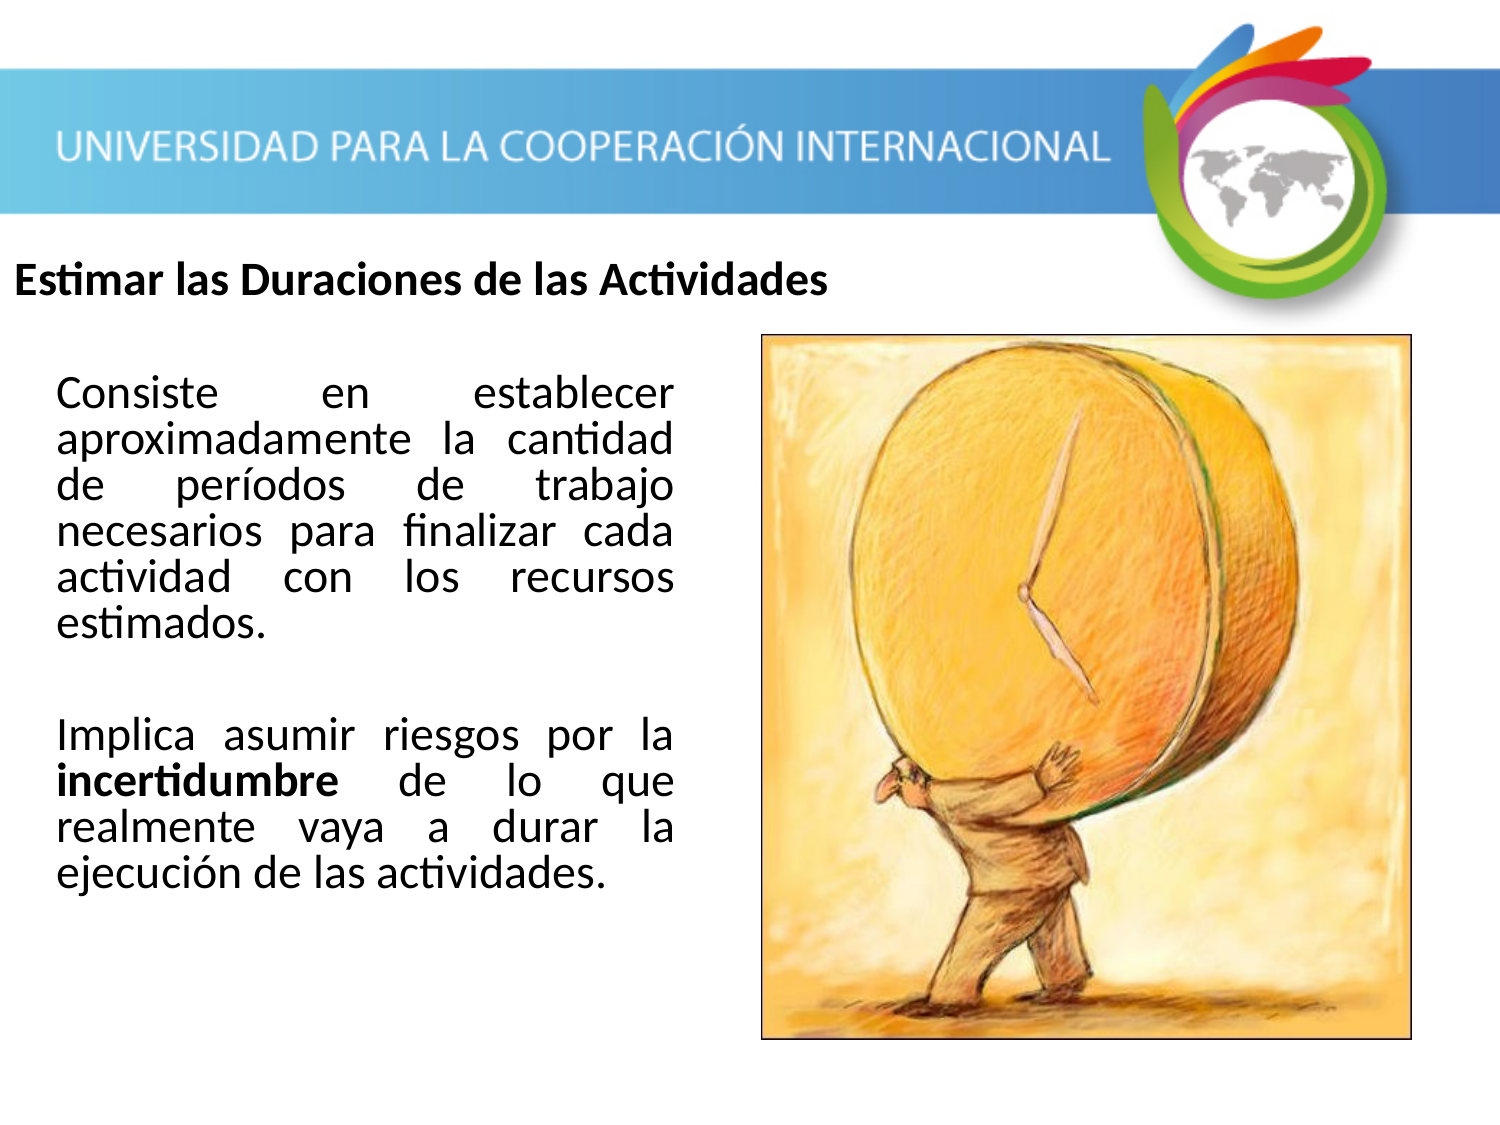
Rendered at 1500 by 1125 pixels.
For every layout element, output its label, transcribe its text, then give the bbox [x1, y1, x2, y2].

picture [0, 0, 1500, 1125]
list Consiste en establecer aproximadamente la cantidad de períodos de trabajo necesarios para finalizar cada actividad con los recursos estimados. Implica asumir riesgos por la incertidumbre de lo que realmente vaya a durar la ejecución de las actividades. [41, 297, 691, 1040]
text_box Estimar las Duraciones de las Actividades [0, 94, 1193, 282]
